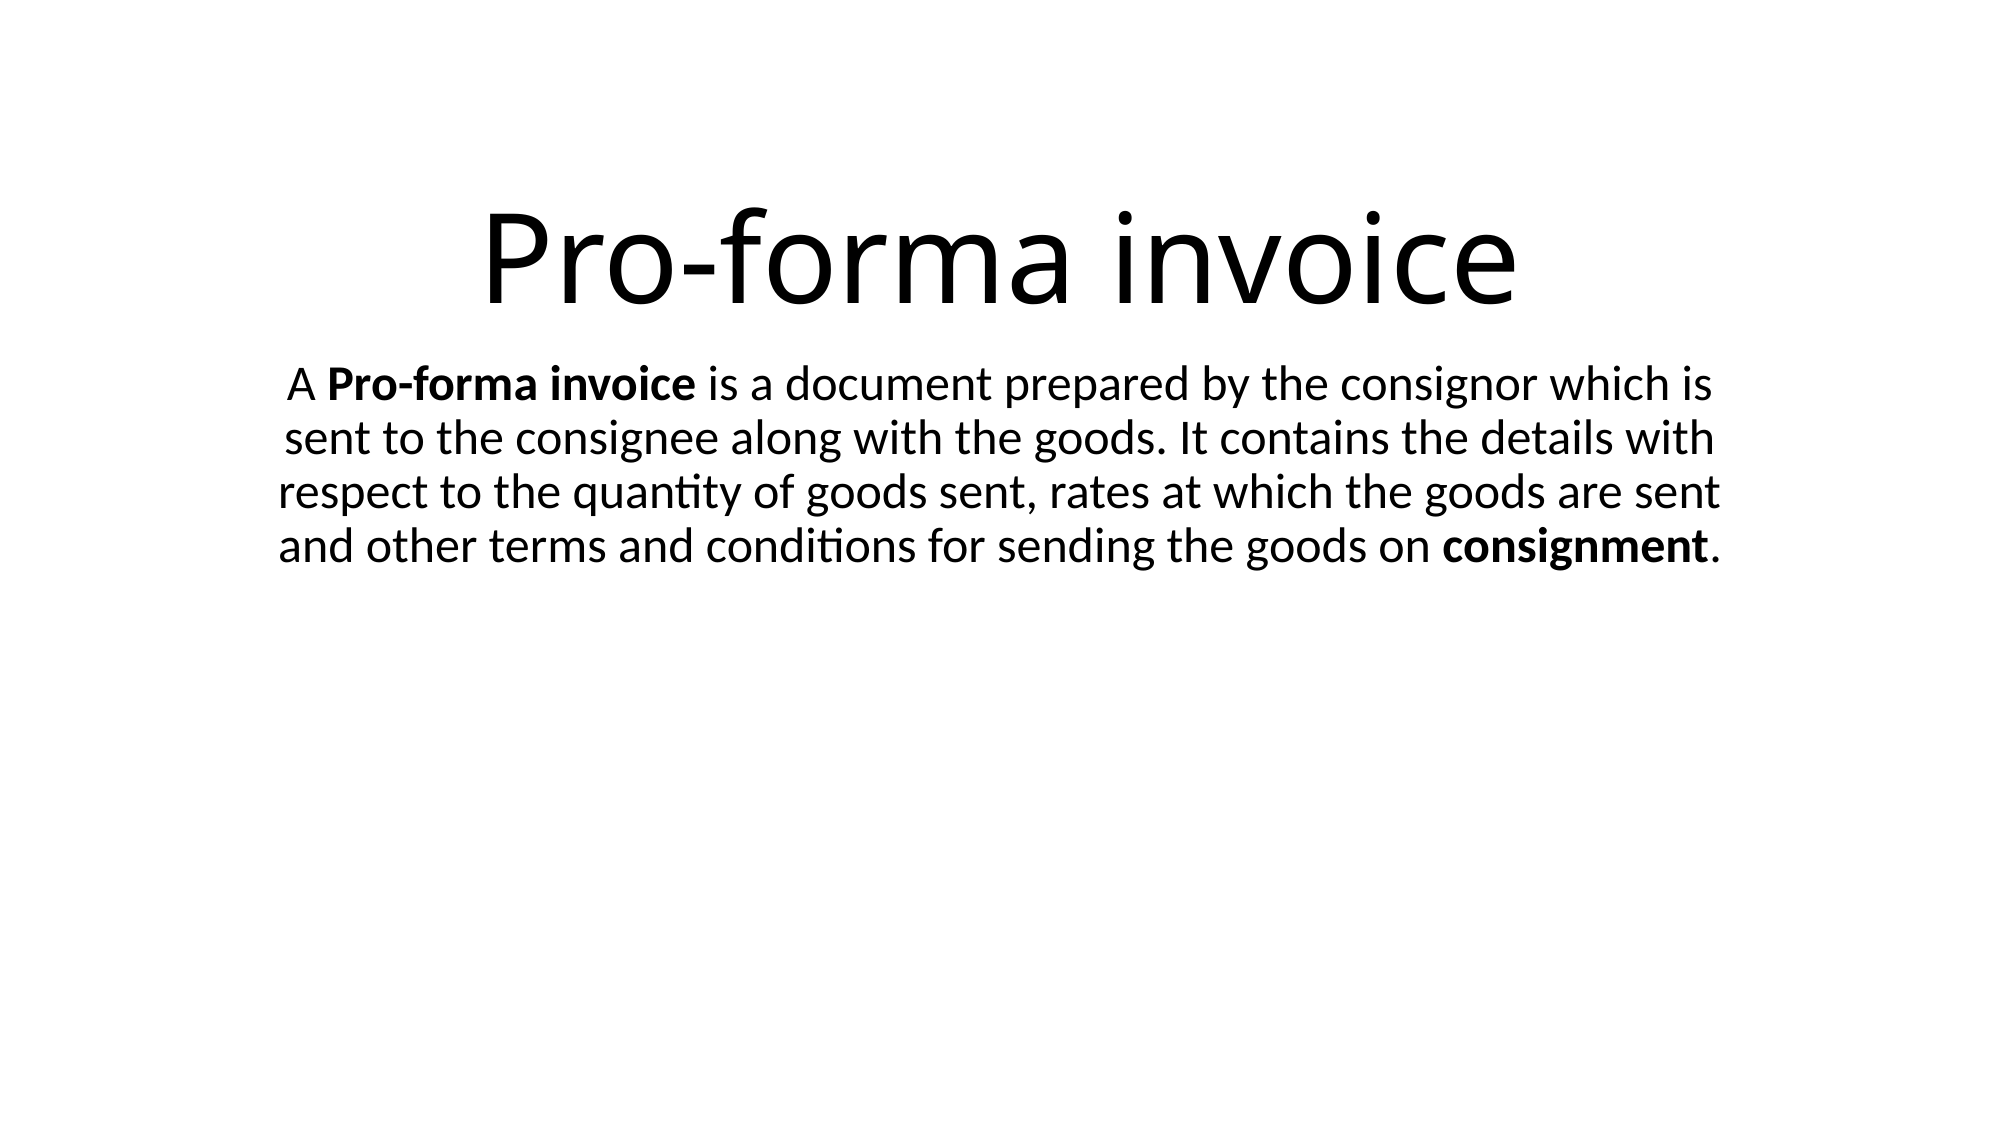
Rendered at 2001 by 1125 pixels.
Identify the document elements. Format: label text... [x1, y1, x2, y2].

title Pro-forma invoice [249, 184, 1750, 338]
subtitle A Pro-forma invoice is a document prepared by the consignor which is sent to the consignee along with the goods. It contains the details with respect to the quantity of goods sent, rates at which the goods are sent and other terms and conditions for sending the goods on consignment. [249, 349, 1750, 873]
